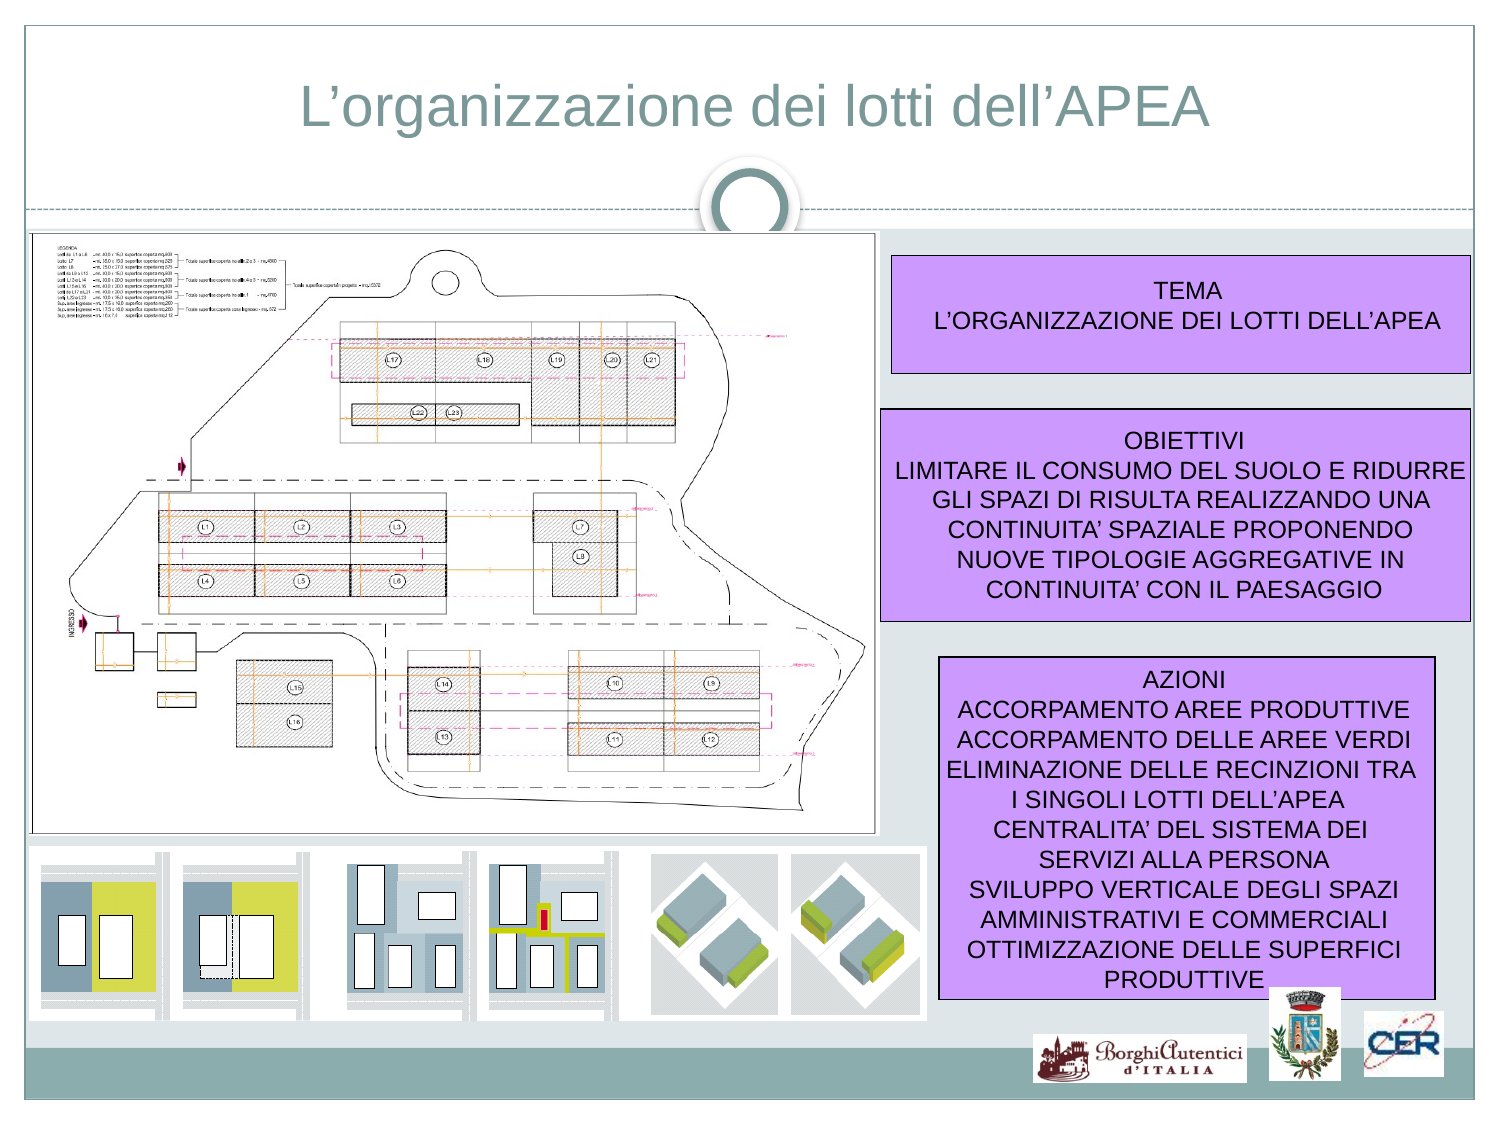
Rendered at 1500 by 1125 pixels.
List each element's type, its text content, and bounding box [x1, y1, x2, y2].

picture [1033, 1034, 1247, 1083]
title L’organizzazione dei lotti dell’APEA [40, 0, 1471, 146]
picture [1269, 987, 1341, 1082]
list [29, 231, 881, 836]
picture [29, 845, 928, 1021]
text_box [891, 255, 1471, 267]
text_box TEMA L’ORGANIZZAZIONE DEI LOTTI DELL’APEA OBIETTIVI LIMITARE IL CONSUMO DEL SUOLO E RIDURRE GLI SPAZI DI RISULTA REALIZZANDO UNA CONTINUITA’ SPAZIALE PROPONENDO NUOVE TIPOLOGIE AGGREGATIVE IN CONTINUITA’ CON IL PAESAGGIO AZIONI ACCORPAMENTO AREE PRODUTTIVE ACCORPAMENTO DELLE AREE VERDI ELIMINAZIONE DELLE RECINZIONI TRA I SINGOLI LOTTI DELL’APEA CENTRALITA’ DEL SISTEMA DEI SERVIZI ALLA PERSONA SVILUPPO VERTICALE DEGLI SPAZI AMMINISTRATIVI E COMMERCIALI OTTIMIZZAZIONE DELLE SUPERFICI PRODUTTIVE [868, 267, 1500, 1061]
picture [1364, 1011, 1445, 1078]
